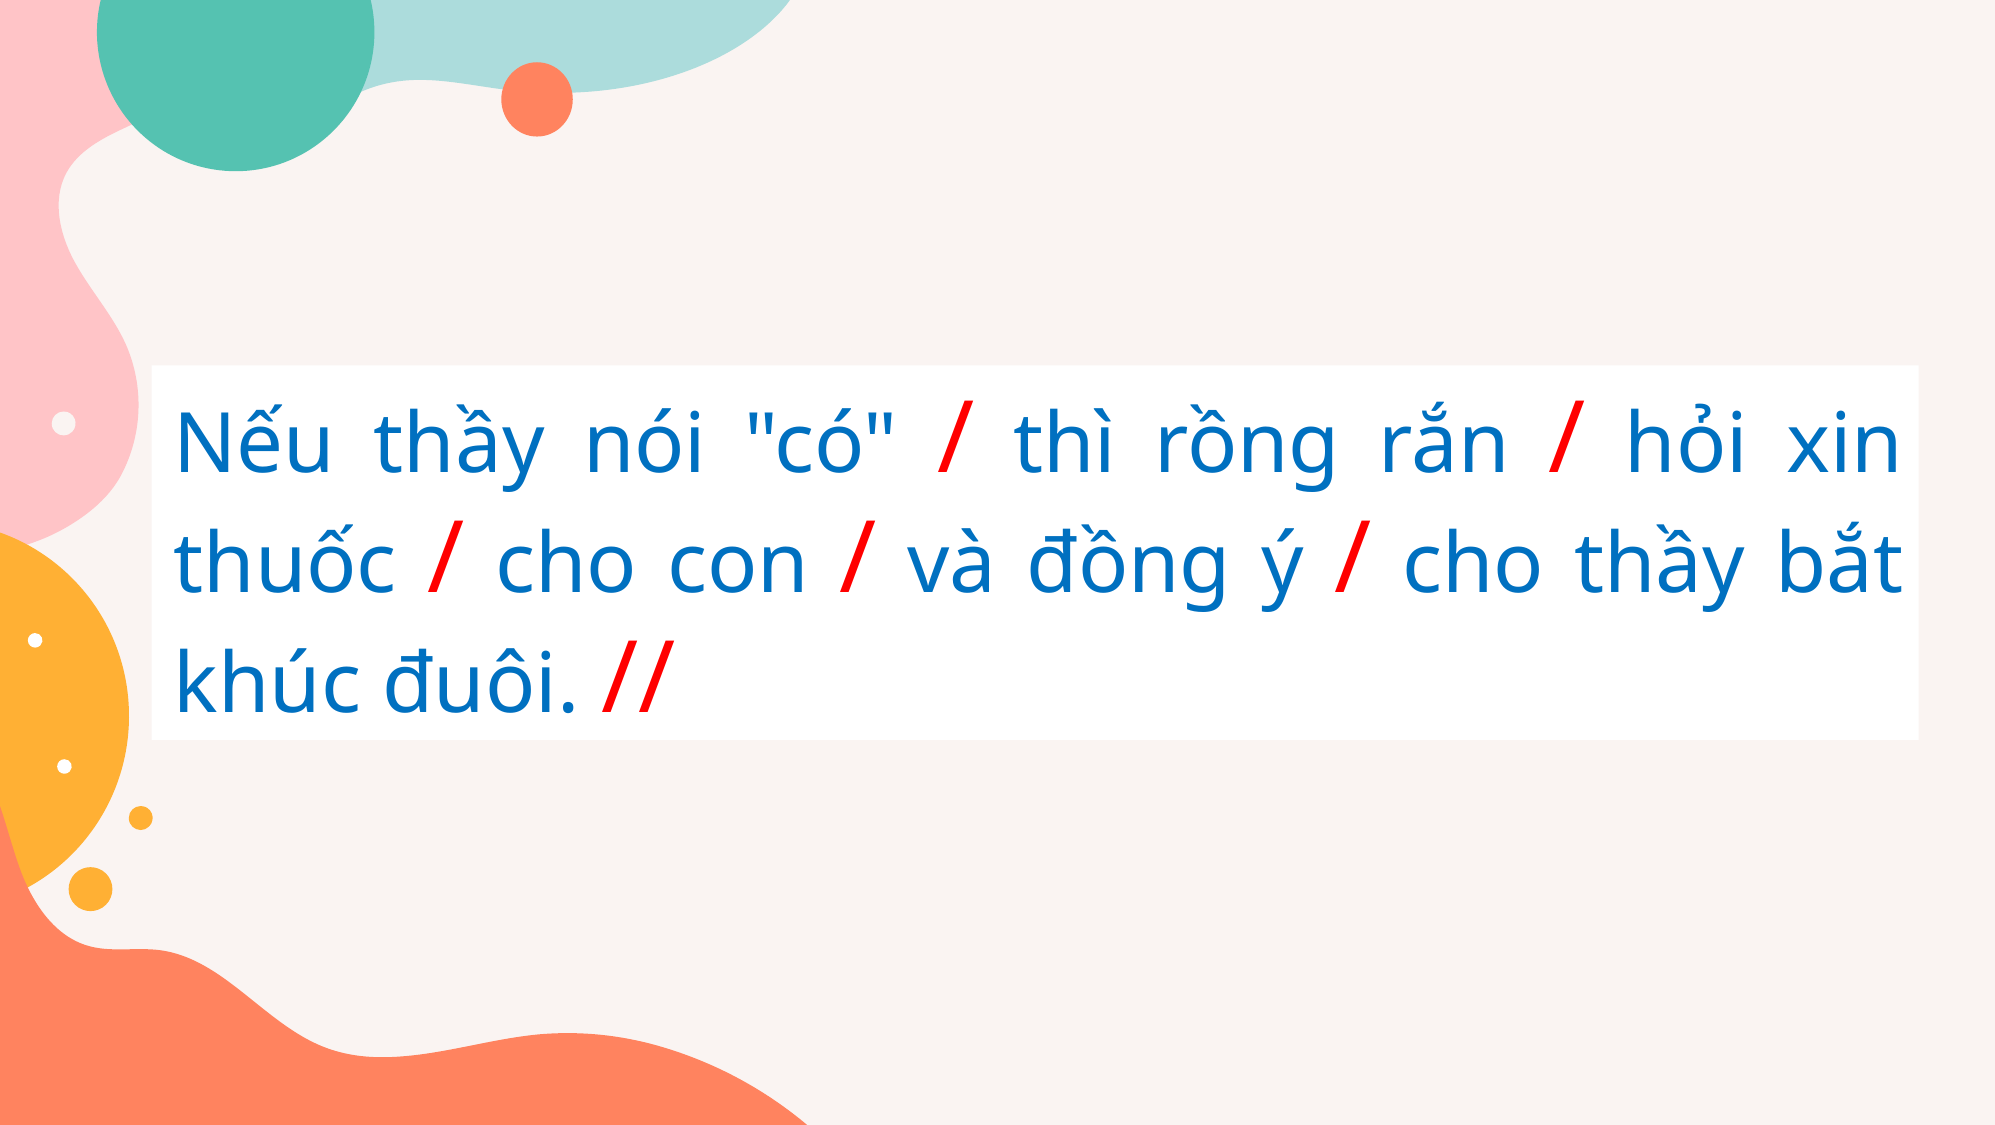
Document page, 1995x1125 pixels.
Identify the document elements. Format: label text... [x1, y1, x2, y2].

text_box Nếu thầy nói "có" / thì rồng rắn / hỏi xin thuốc / cho con / và đồng ý / cho thầy bắt khúc đuôi. // [151, 365, 1919, 740]
